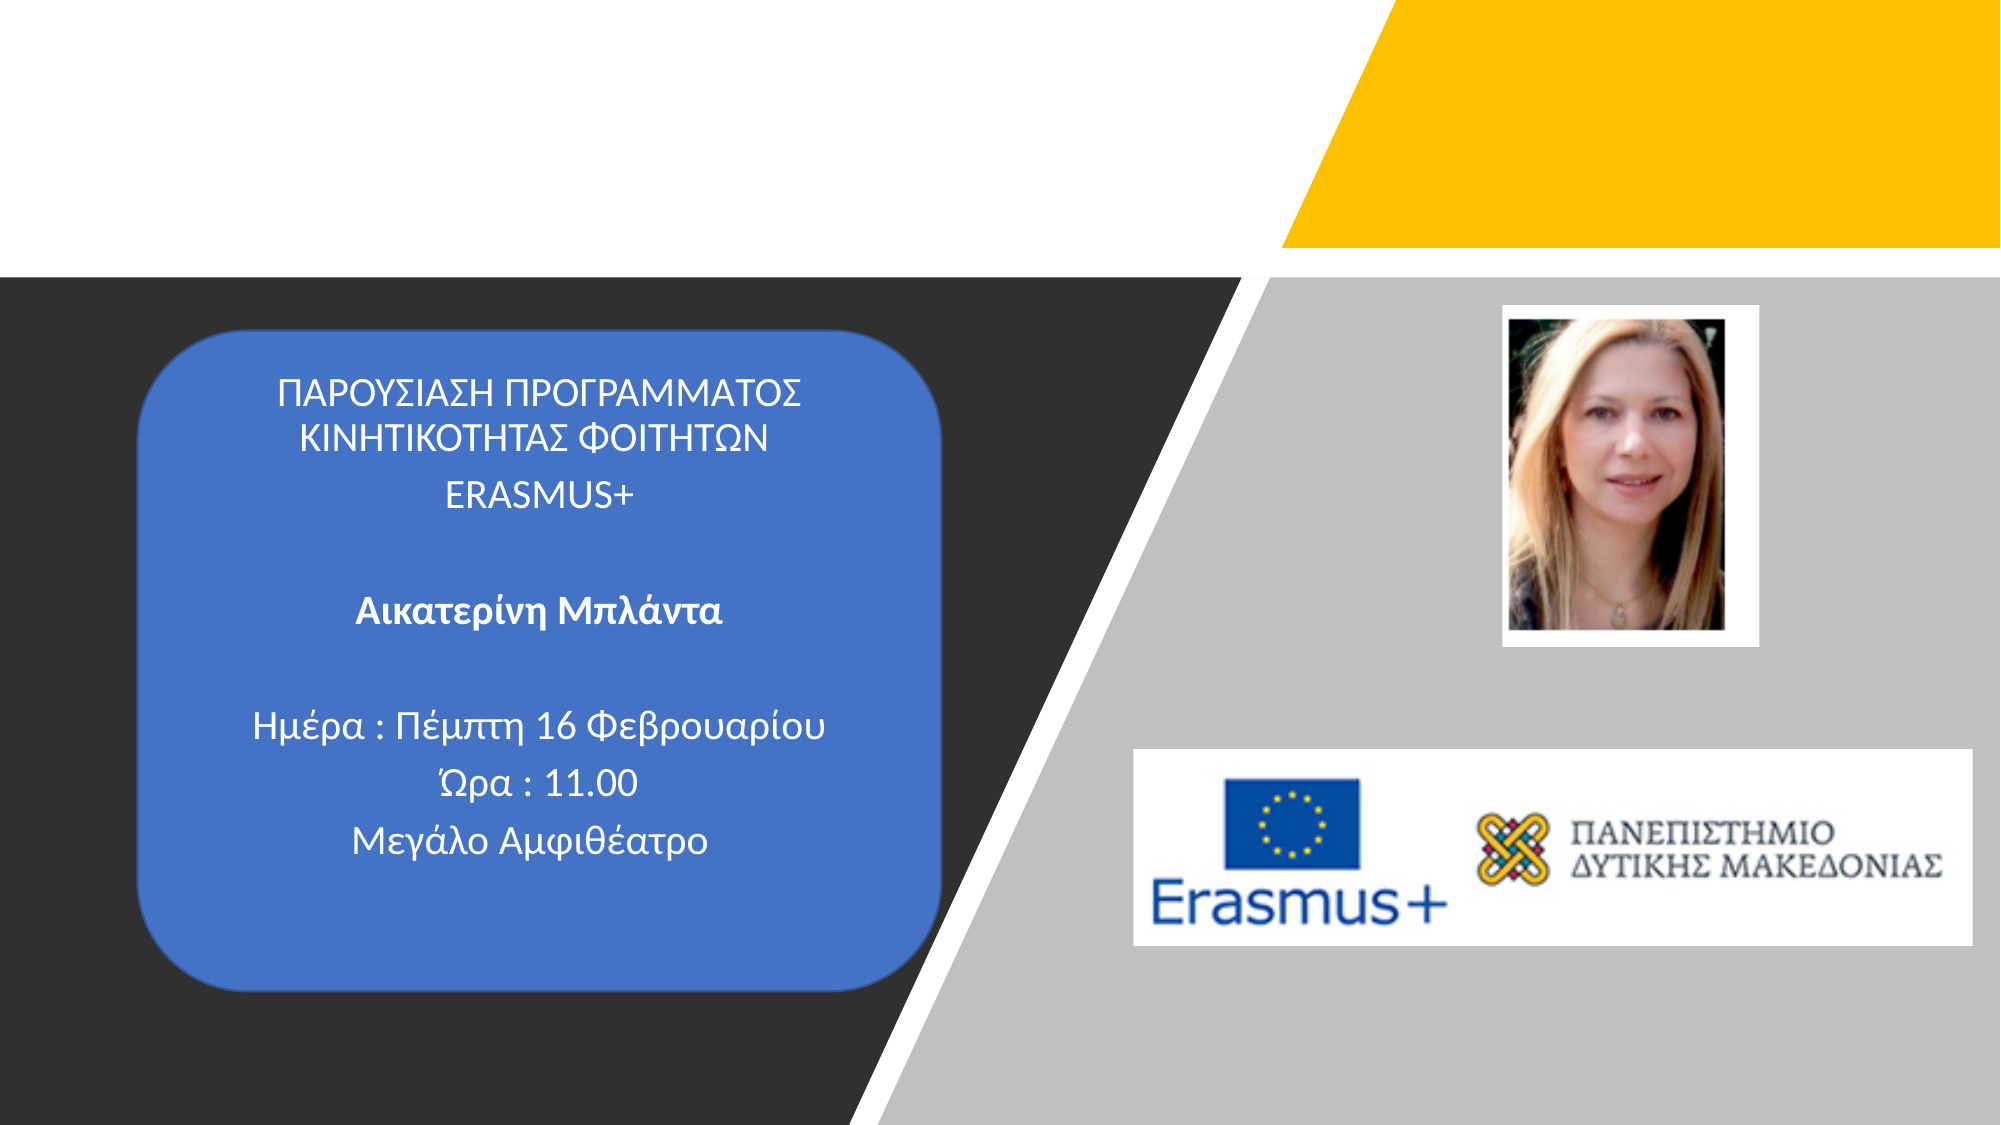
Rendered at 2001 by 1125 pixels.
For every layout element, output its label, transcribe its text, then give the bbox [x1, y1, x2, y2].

text_box [876, 276, 2000, 1125]
text_box ΠΑΡΟΥΣΙΑΣΗ ΠΡΟΓΡΑΜΜΑΤΟΣ ΚΙΝΗΤΙΚΟΤΗΤΑΣ ΦΟΙΤΗΤΩΝ ERASMUS+ Αικατερίνη Μπλάντα Ημέρα : Πέμπτη 16 Φεβρουαρίου Ώρα : 11.00 Μεγάλο Αμφιθέατρο [136, 329, 943, 993]
text_box [0, 276, 1244, 1125]
picture [1502, 305, 1760, 647]
text_box [1280, 0, 2000, 249]
picture [1133, 749, 1973, 946]
